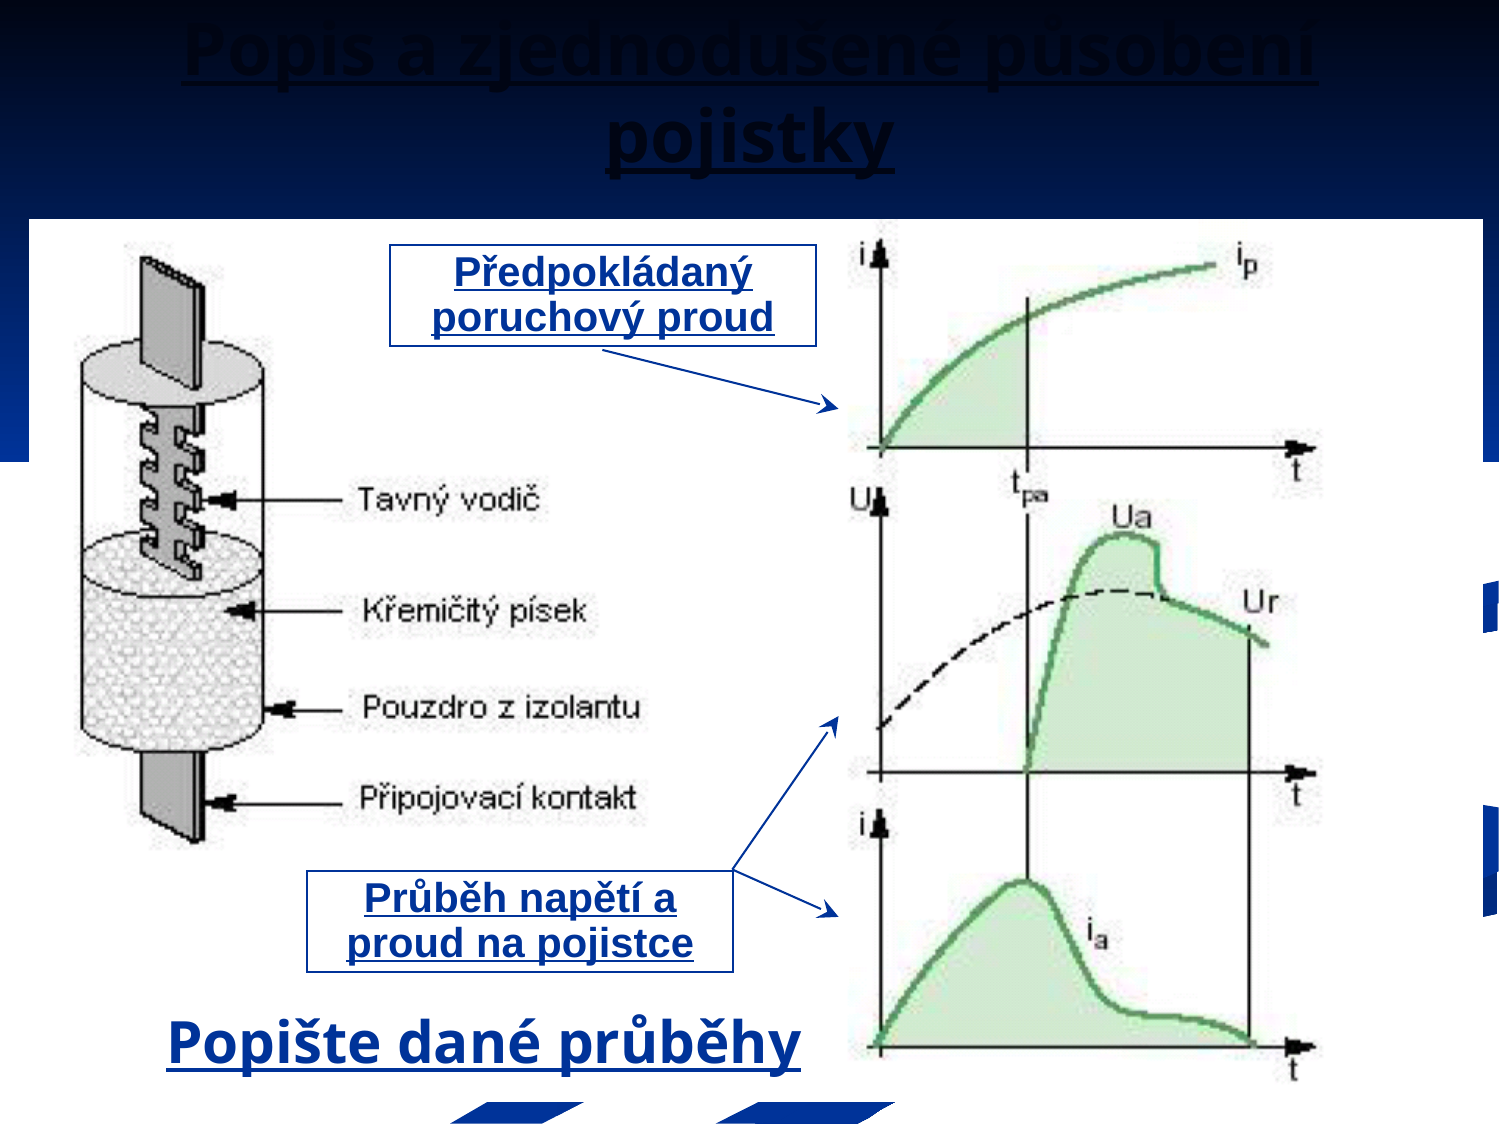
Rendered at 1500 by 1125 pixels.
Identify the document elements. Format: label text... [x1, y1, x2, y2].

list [29, 219, 1483, 1103]
title Popis a zjednodušené působení pojistky [29, 19, 1471, 161]
